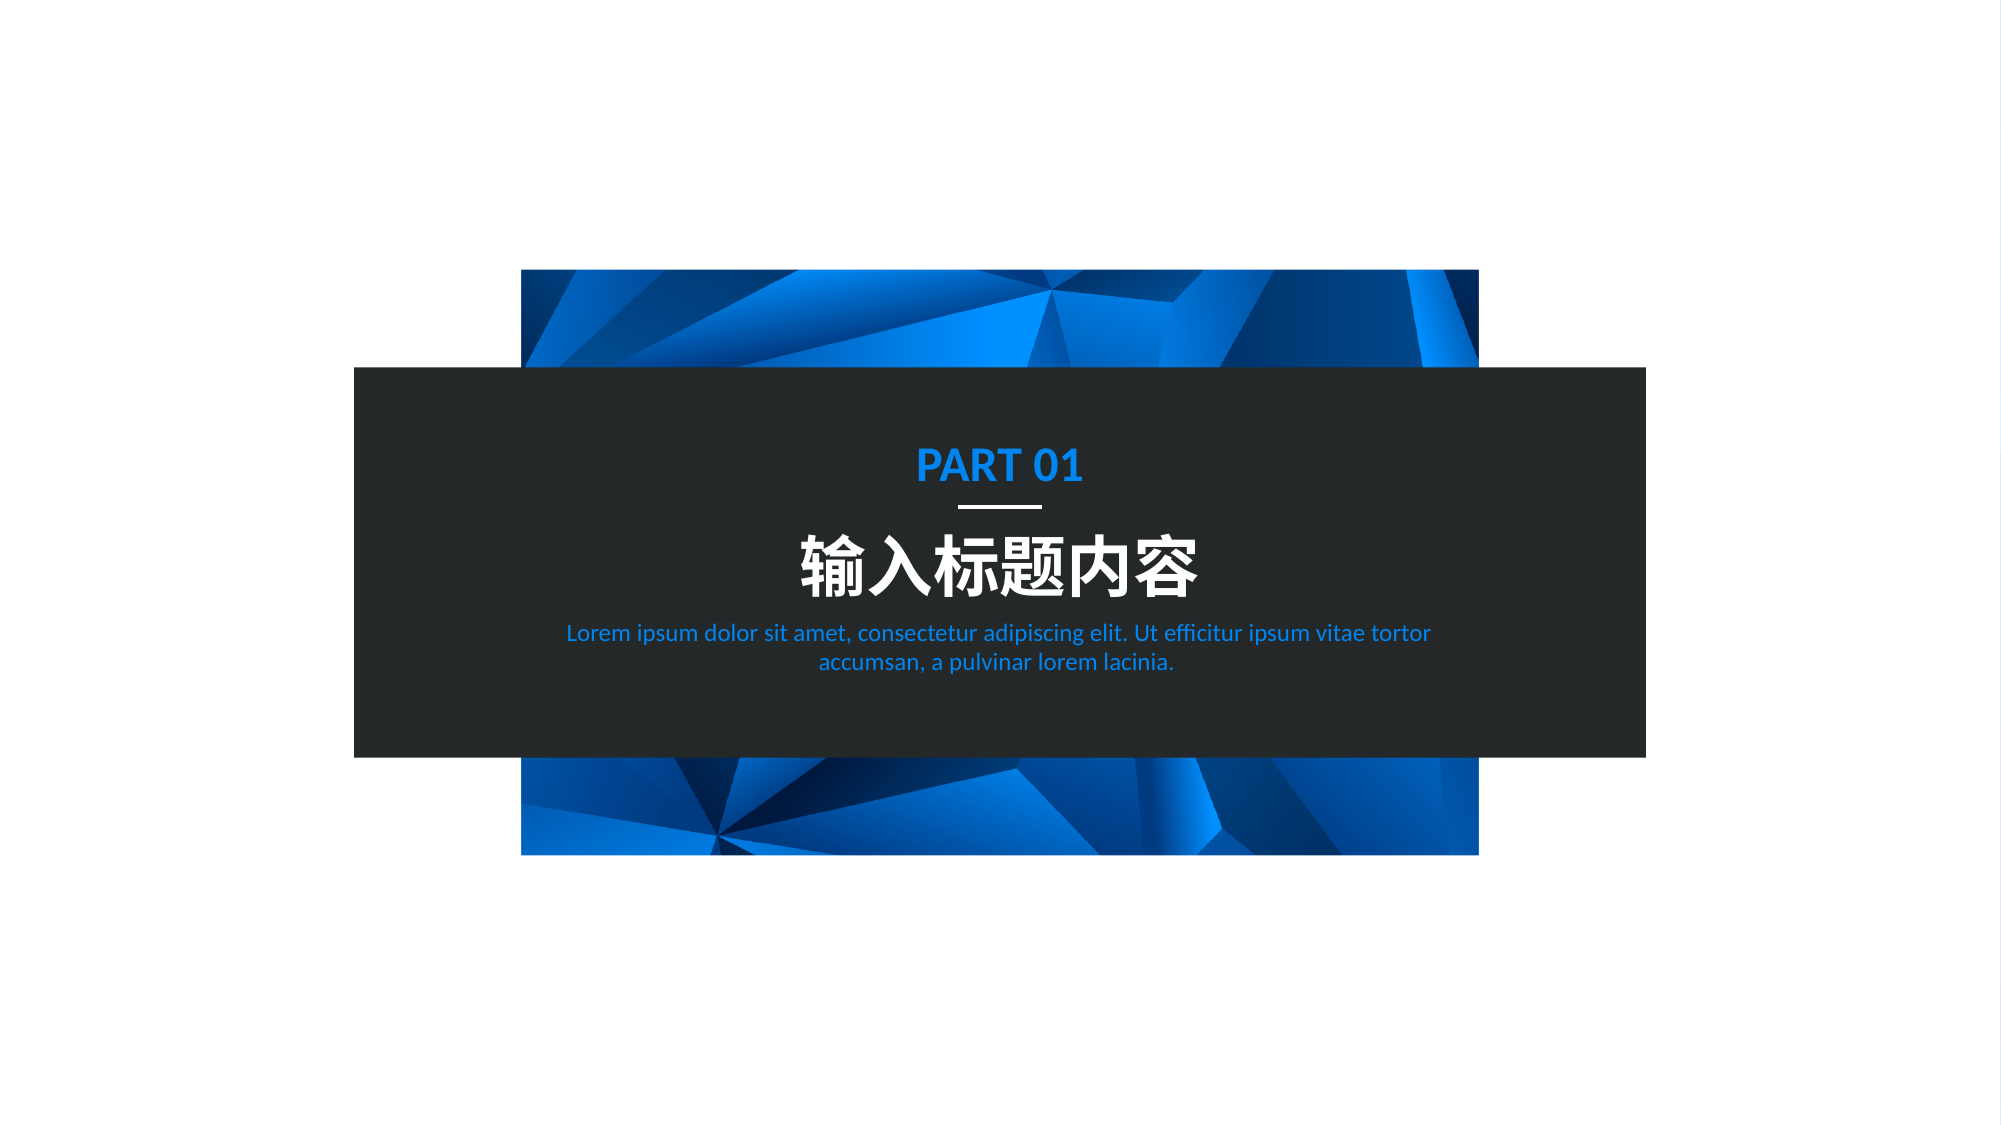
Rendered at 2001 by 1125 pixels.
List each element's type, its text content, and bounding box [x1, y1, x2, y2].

text_box Lorem ipsum dolor sit amet, consectetur adipiscing elit. Ut efficitur ipsum vitae tortor accumsan, a pulvinar lorem lacinia. [509, 608, 1491, 684]
text_box [352, 365, 1648, 760]
picture [522, 760, 1478, 855]
picture [522, 270, 1478, 365]
text_box PART 01 [901, 424, 1099, 500]
text_box 输入标题内容 [784, 517, 1216, 608]
